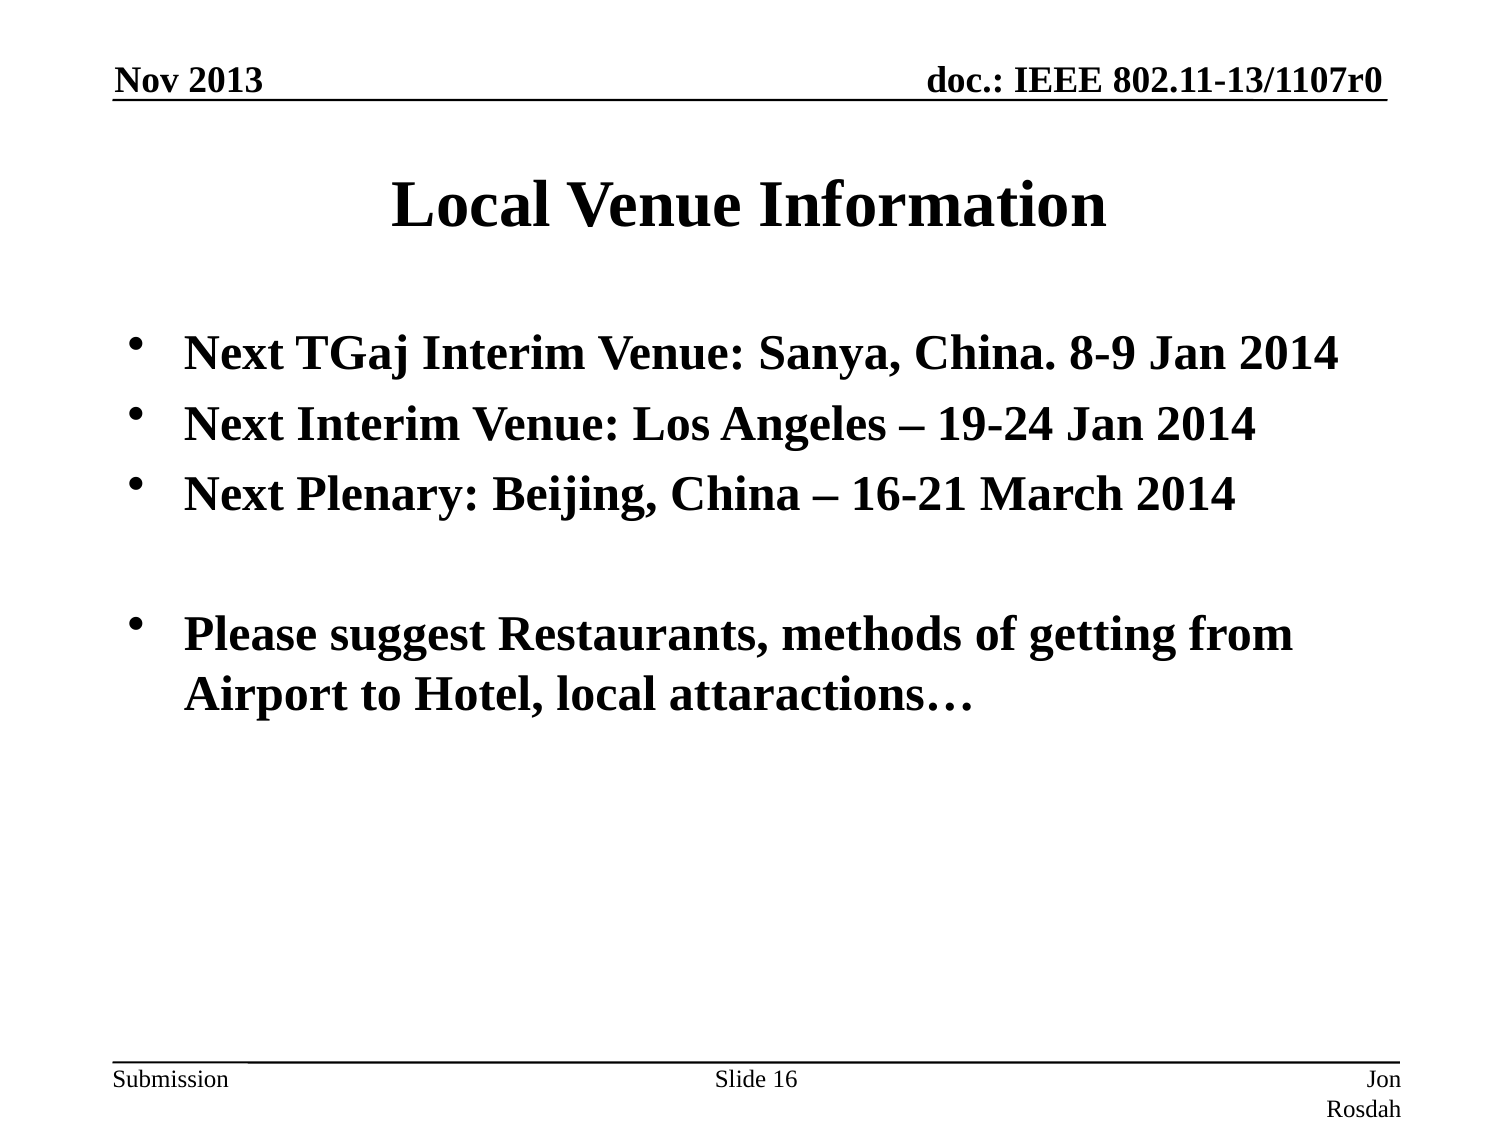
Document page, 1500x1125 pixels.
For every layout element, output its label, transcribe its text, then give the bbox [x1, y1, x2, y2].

title Local Venue Information [112, 112, 1388, 288]
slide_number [114, 54, 363, 101]
slide_number Slide 16 [712, 1061, 800, 1093]
list Next TGaj Interim Venue: Sanya, China. 8-9 Jan 2014 Next Interim Venue: Los Angeles – 19-24 Jan 2014 Next Plenary: Beijing, China – 16-21 March 2014 Please suggest Restaurants, methods of getting from Airport to Hotel, local attaractions… [112, 312, 1388, 1001]
footer Jon Rosdahl (CSR) [1324, 1061, 1402, 1093]
